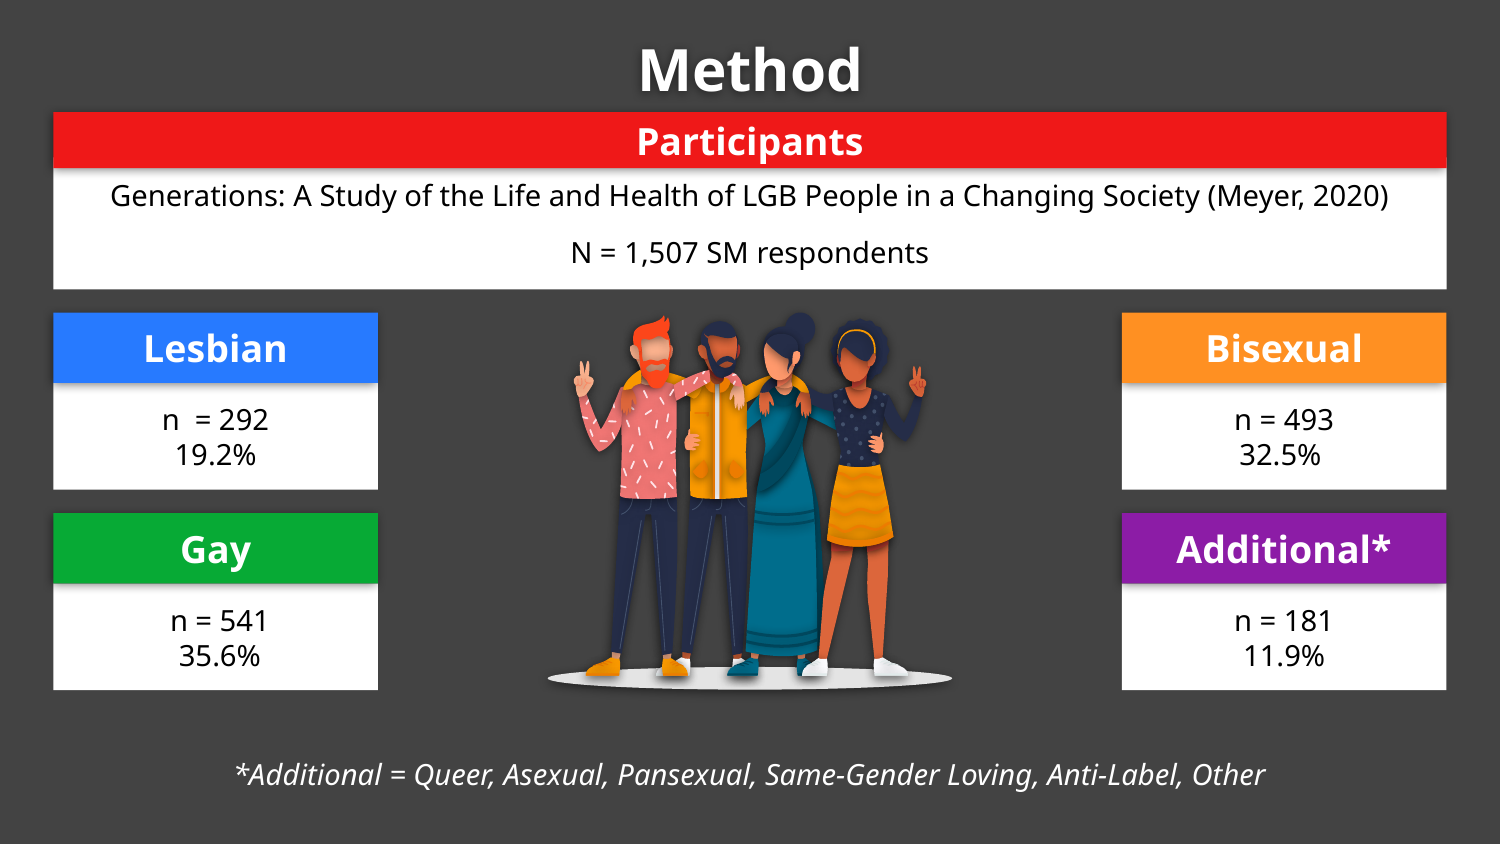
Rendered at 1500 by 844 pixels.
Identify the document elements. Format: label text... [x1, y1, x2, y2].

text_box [53, 111, 1447, 290]
title Method [75, 18, 1425, 107]
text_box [1121, 512, 1447, 691]
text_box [53, 312, 379, 491]
text_box *Additional = Queer, Asexual, Pansexual, Same-Gender Loving, Anti-Label, Other [53, 741, 1447, 807]
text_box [53, 512, 379, 691]
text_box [1121, 312, 1447, 491]
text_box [547, 312, 953, 690]
